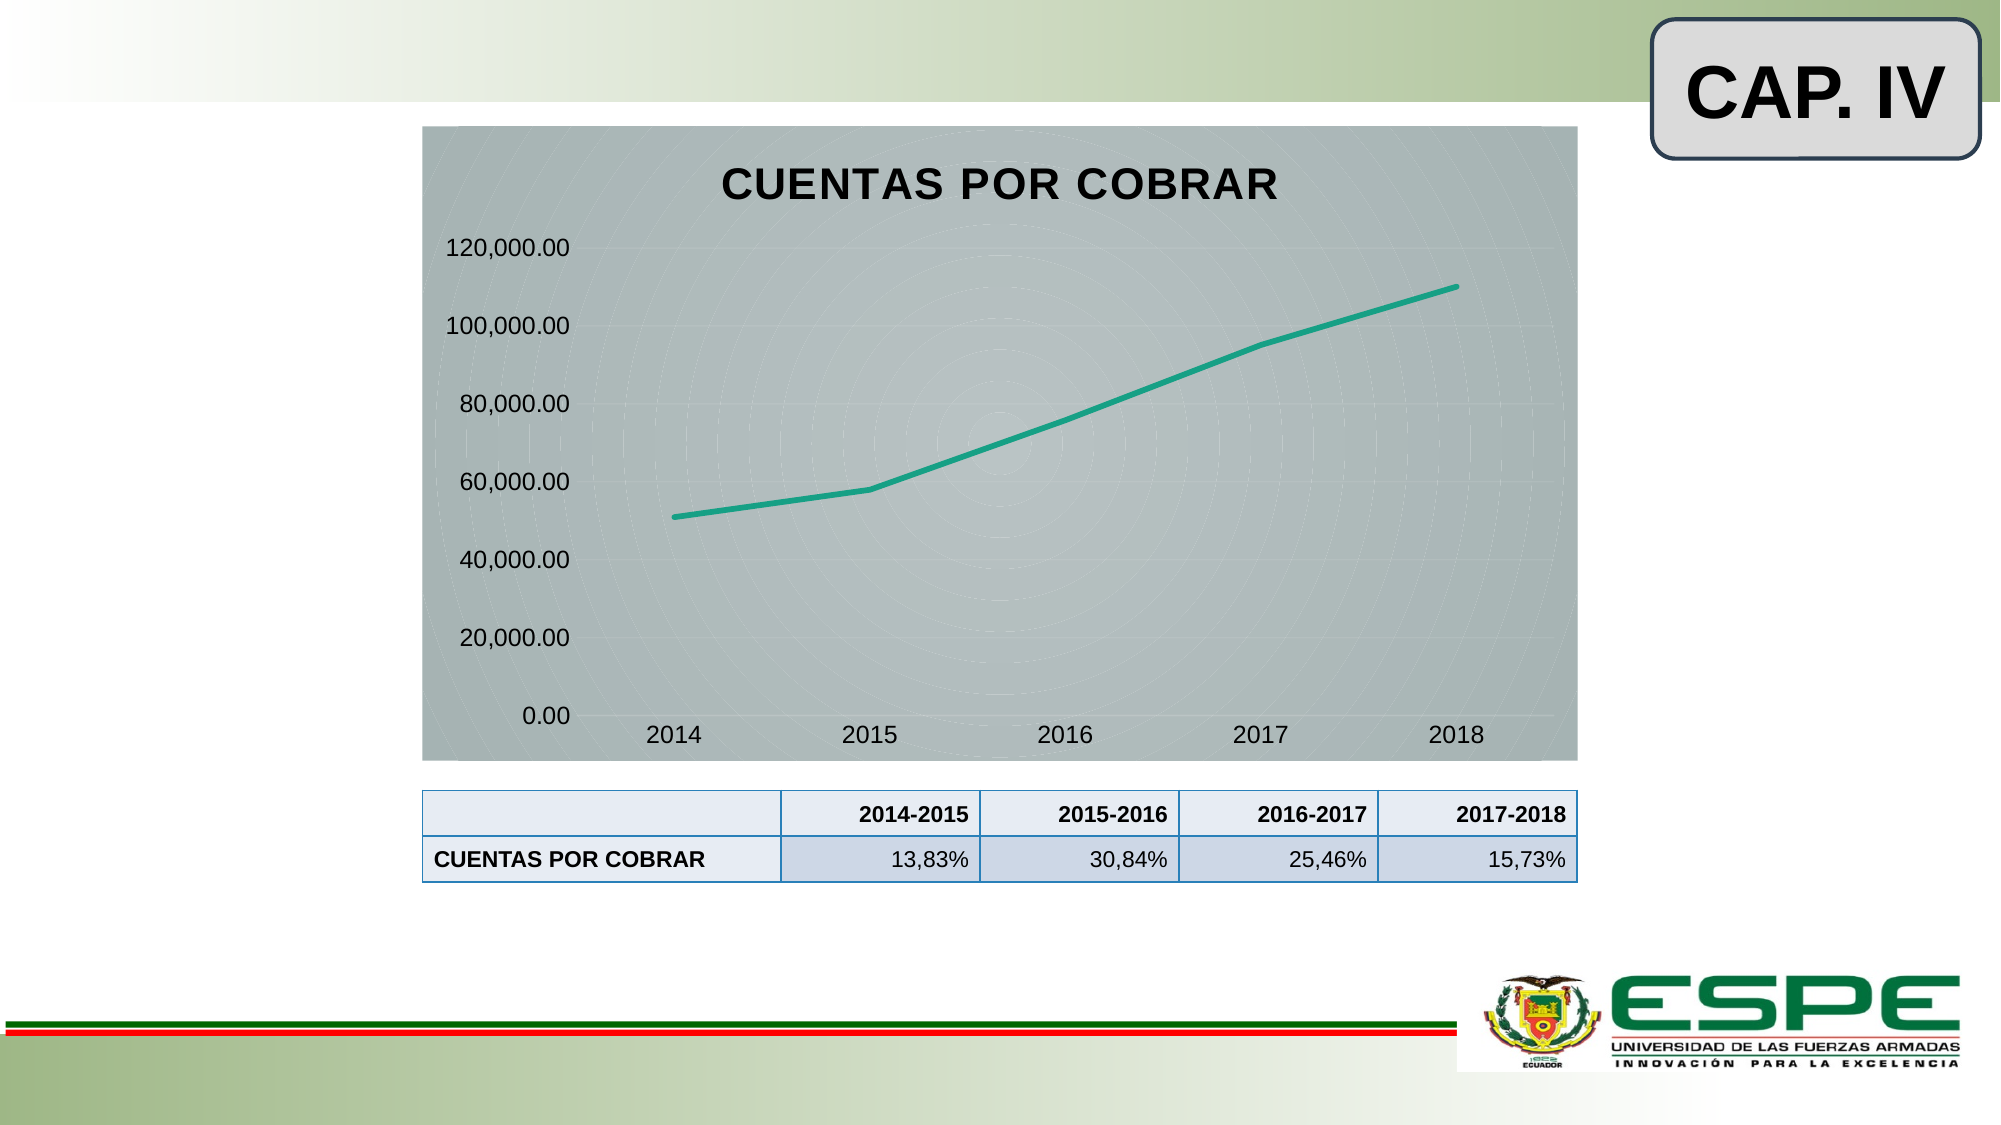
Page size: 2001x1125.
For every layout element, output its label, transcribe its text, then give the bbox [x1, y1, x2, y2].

table_header 2016-2017 [1180, 791, 1377, 835]
table_cell CUENTAS POR COBRAR [423, 837, 780, 881]
table_cell 15,73% [1379, 837, 1576, 881]
table_cell 13,83% [782, 837, 979, 881]
table_cell 25,46% [1180, 837, 1377, 881]
table_header 2014-2015 [782, 791, 979, 835]
table_header 2017-2018 [1379, 791, 1576, 835]
table_header 2015-2016 [981, 791, 1178, 835]
picture [1456, 968, 1994, 1072]
text_box CAP. IV [1649, 17, 1983, 161]
chart [422, 126, 1578, 761]
table_cell 30,84% [981, 837, 1178, 881]
table_header [423, 791, 780, 835]
